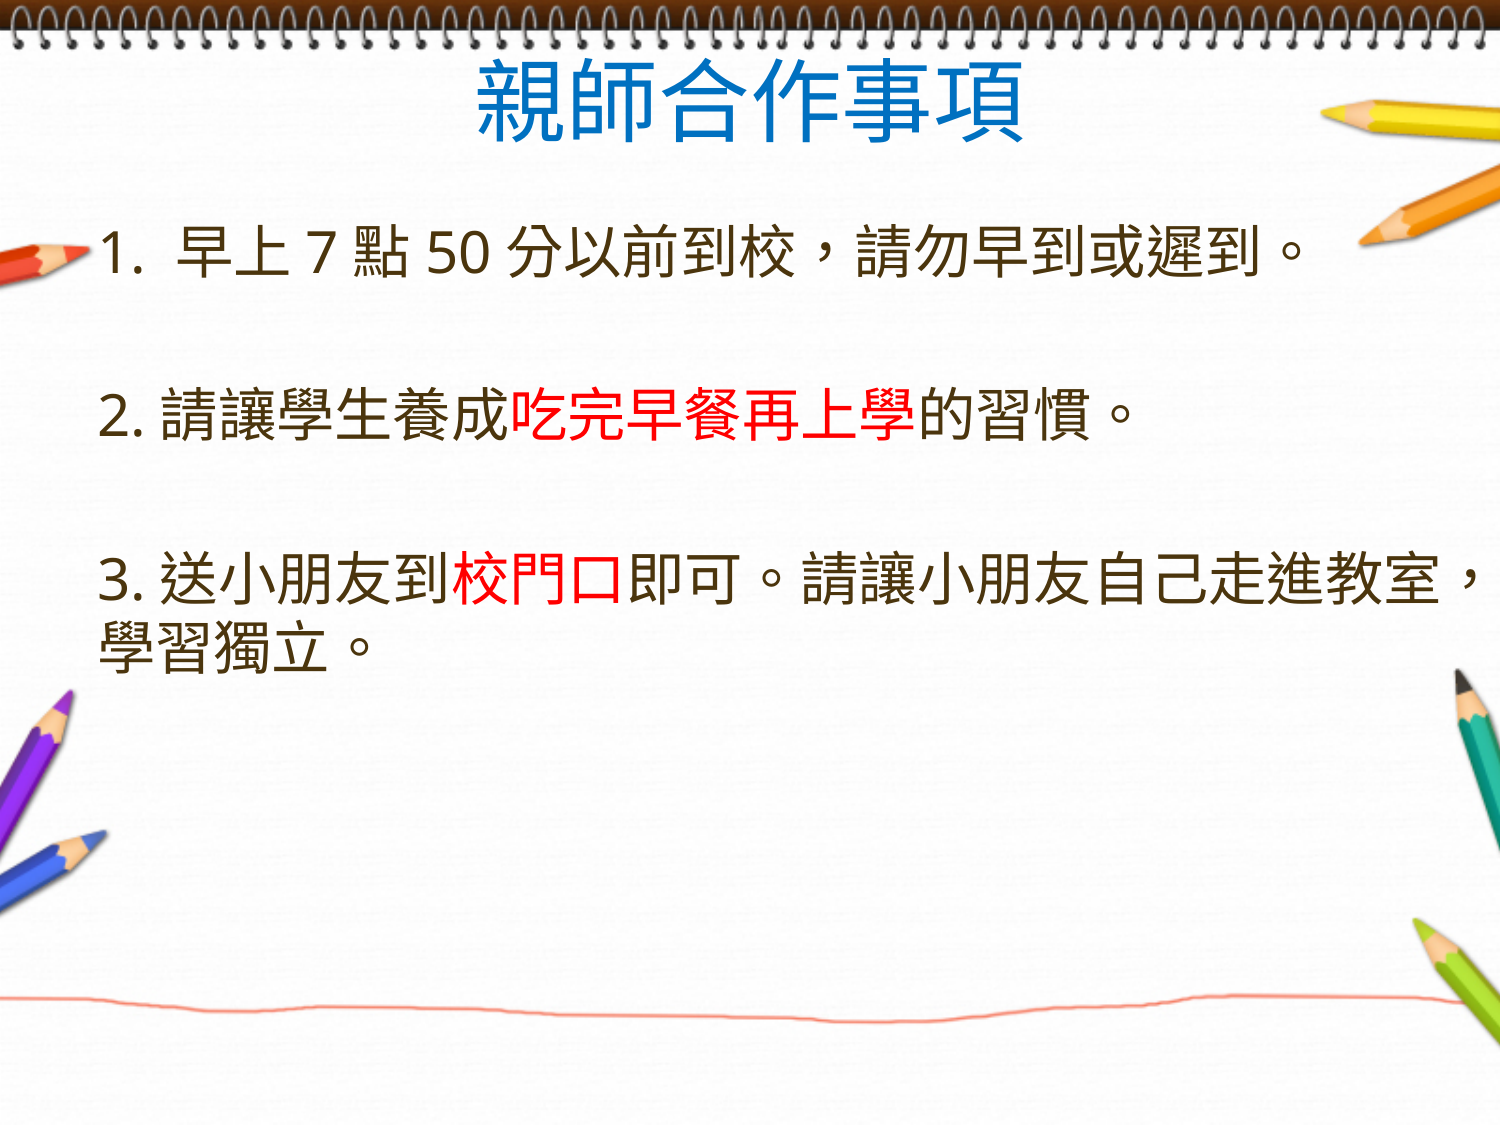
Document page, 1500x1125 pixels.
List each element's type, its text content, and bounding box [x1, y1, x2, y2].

list 1. 早上7點50分以前到校，請勿早到或遲到。 2.請讓學生養成吃完早餐再上學的習慣。 3.送小朋友到校門口即可。請讓小朋友自己走進教室，學習獨立。 [82, 208, 1500, 951]
text_box 親師合作事項 [75, 4, 1426, 193]
picture [0, 0, 1500, 1125]
